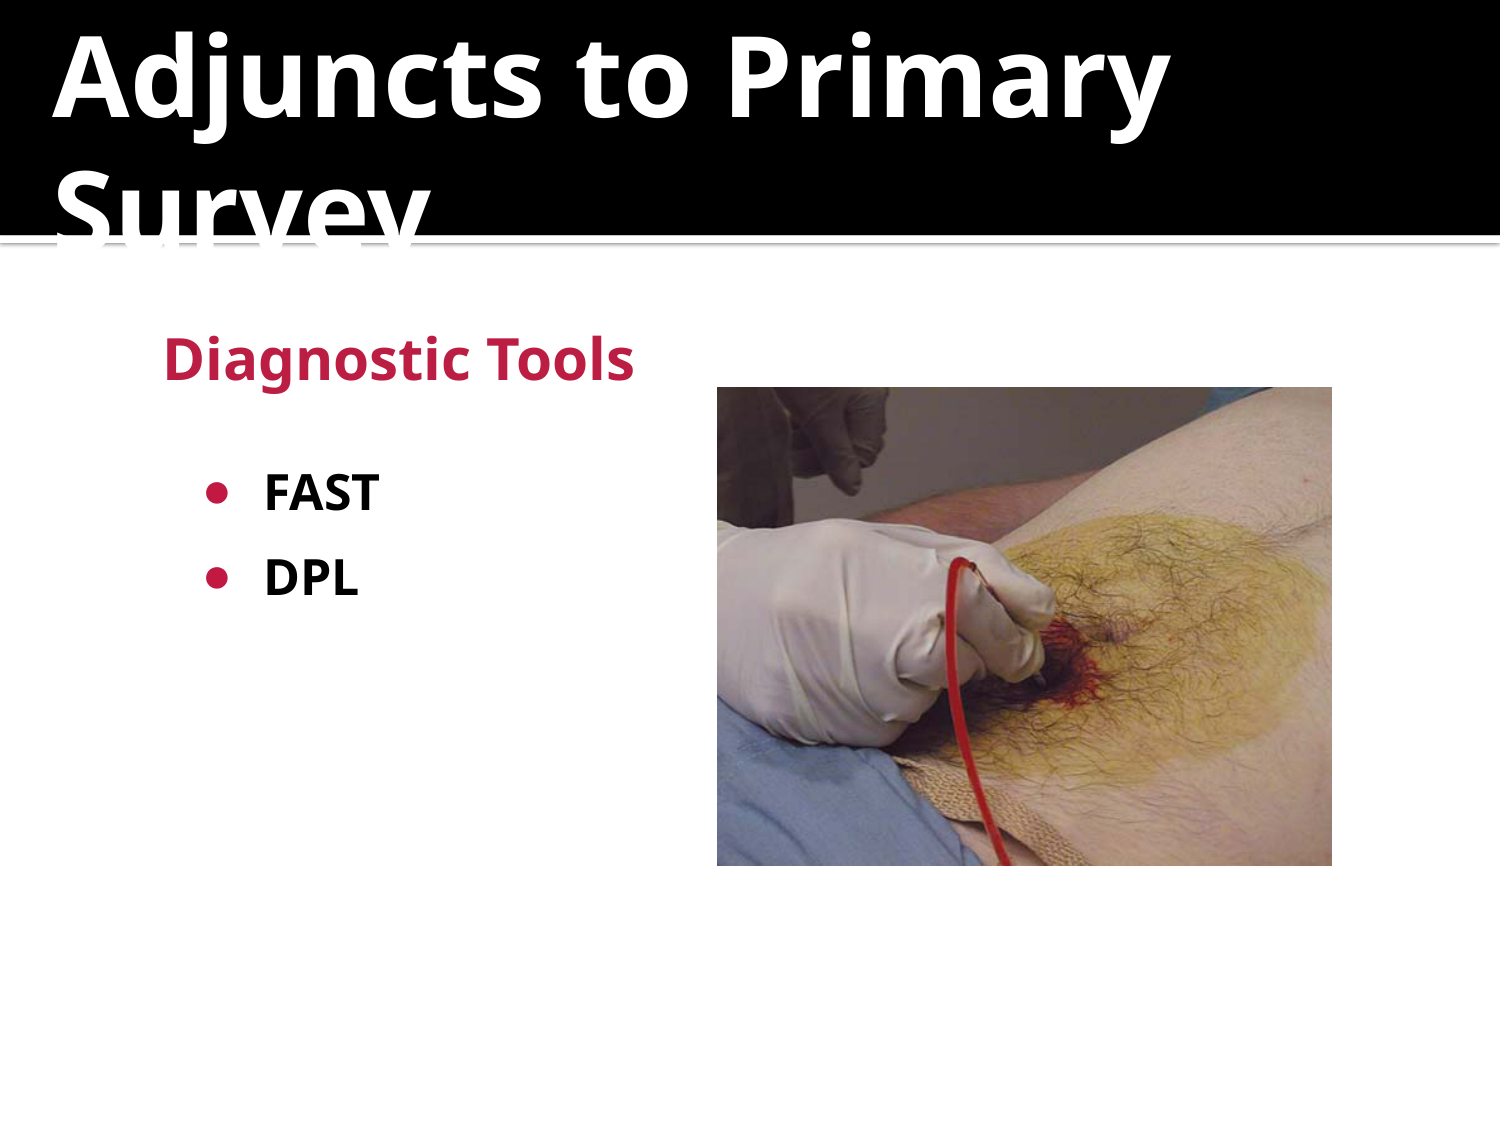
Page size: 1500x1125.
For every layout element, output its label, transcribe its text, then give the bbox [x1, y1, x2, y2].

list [599, 387, 1450, 866]
title Adjuncts to Primary Survey [37, 37, 1388, 243]
text_box Diagnostic Tools FAST DPL [147, 314, 732, 614]
